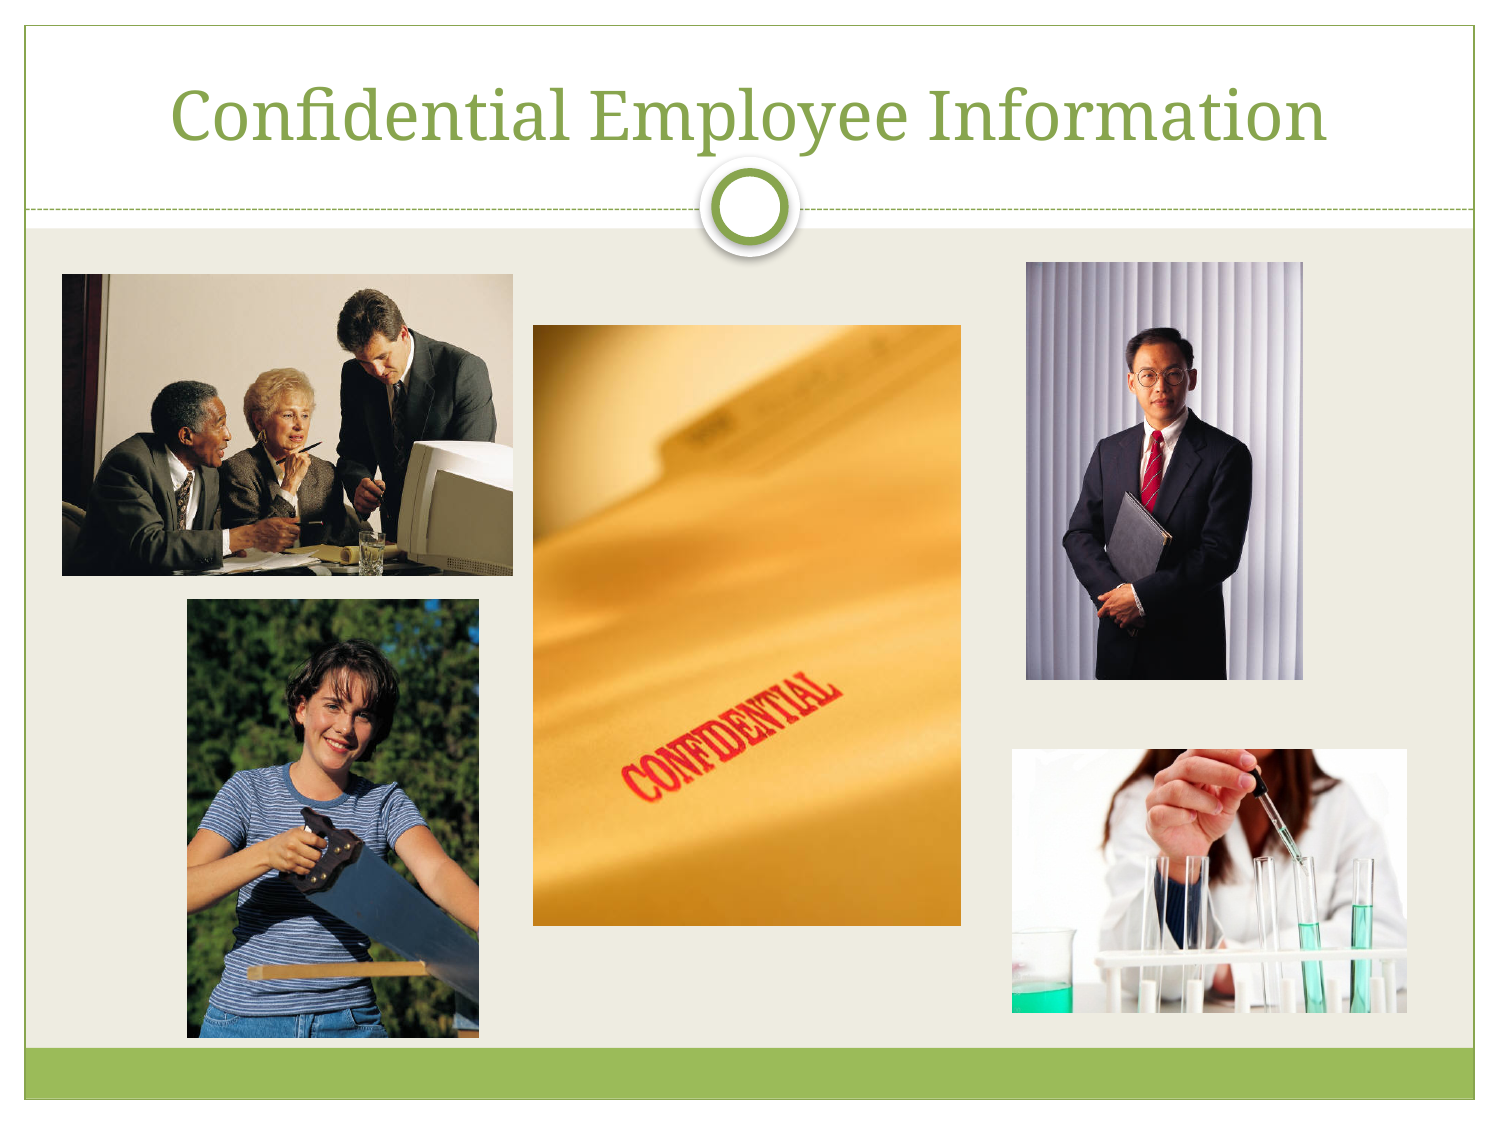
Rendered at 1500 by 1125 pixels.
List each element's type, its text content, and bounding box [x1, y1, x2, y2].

picture [187, 599, 480, 1038]
picture [1012, 749, 1407, 1013]
picture [1026, 262, 1303, 681]
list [532, 325, 962, 926]
title Confidential Employee Information [49, 37, 1450, 162]
picture [62, 274, 513, 576]
